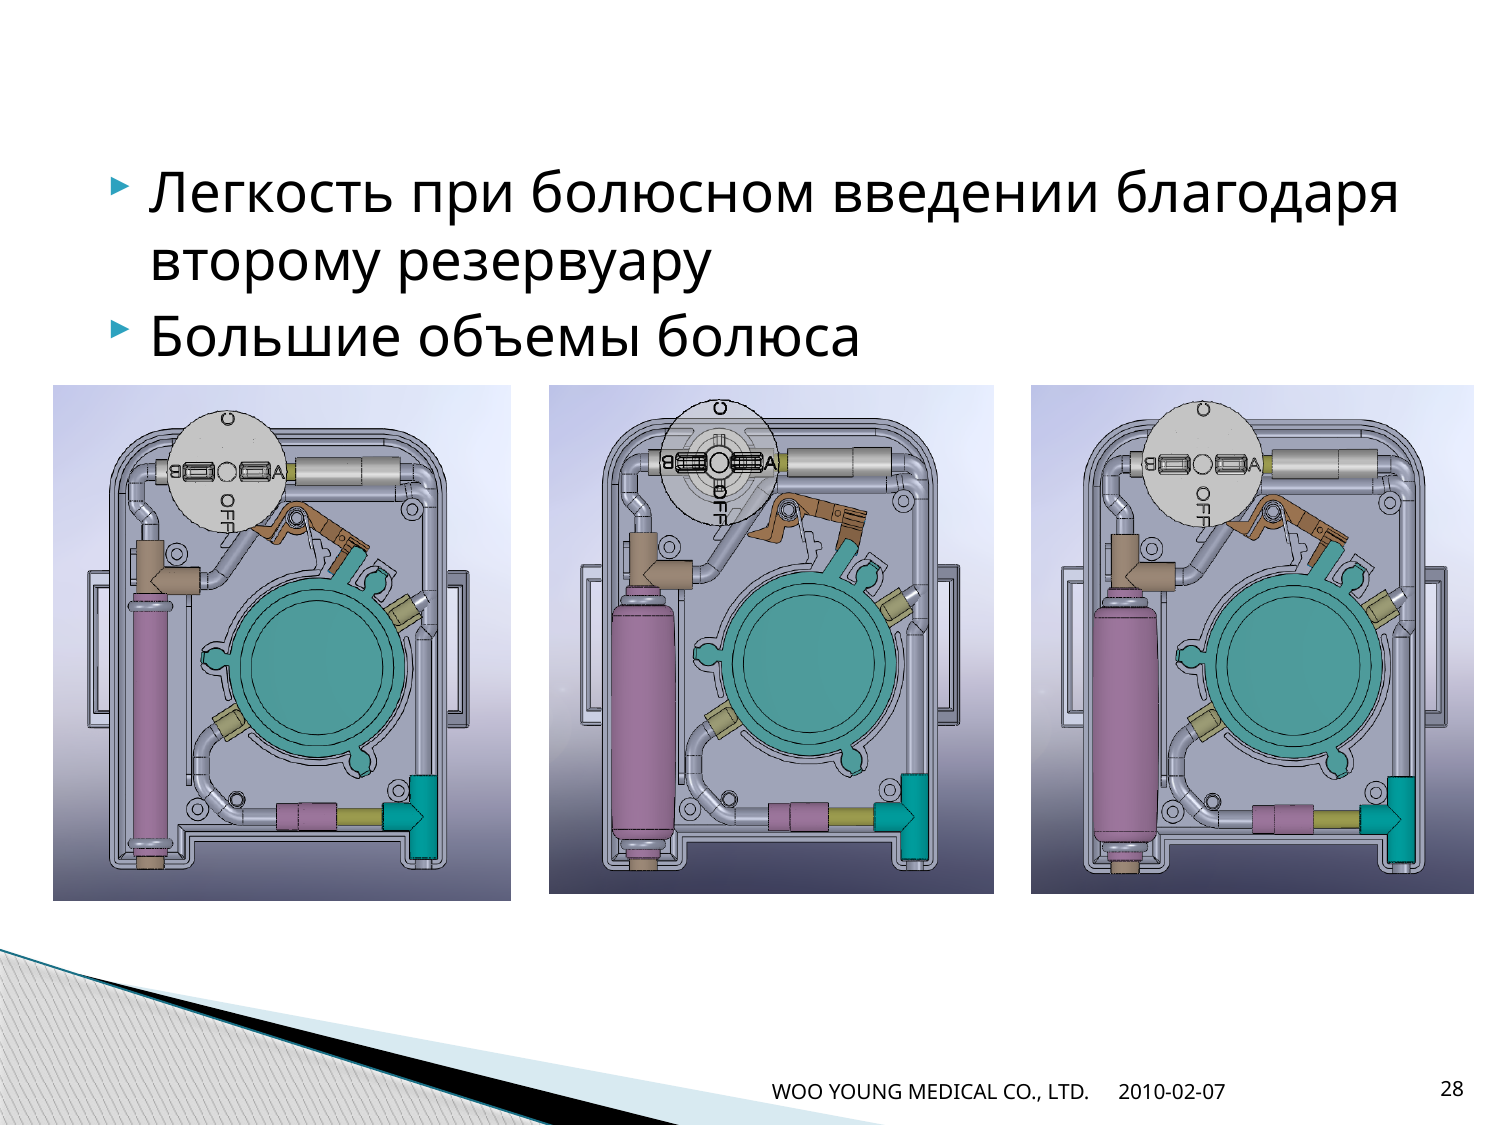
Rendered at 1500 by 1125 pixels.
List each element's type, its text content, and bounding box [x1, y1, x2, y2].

list Легкость при болюсном введении благодаря второму резервуару Большие объемы болюса [75, 149, 1425, 396]
slide_number 28 [1418, 1051, 1479, 1112]
picture [1030, 385, 1474, 894]
footer WOO YOUNG MEDICAL CO., LTD. [718, 1051, 1105, 1112]
picture [52, 385, 511, 901]
picture [548, 385, 994, 894]
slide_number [1105, 1051, 1418, 1112]
